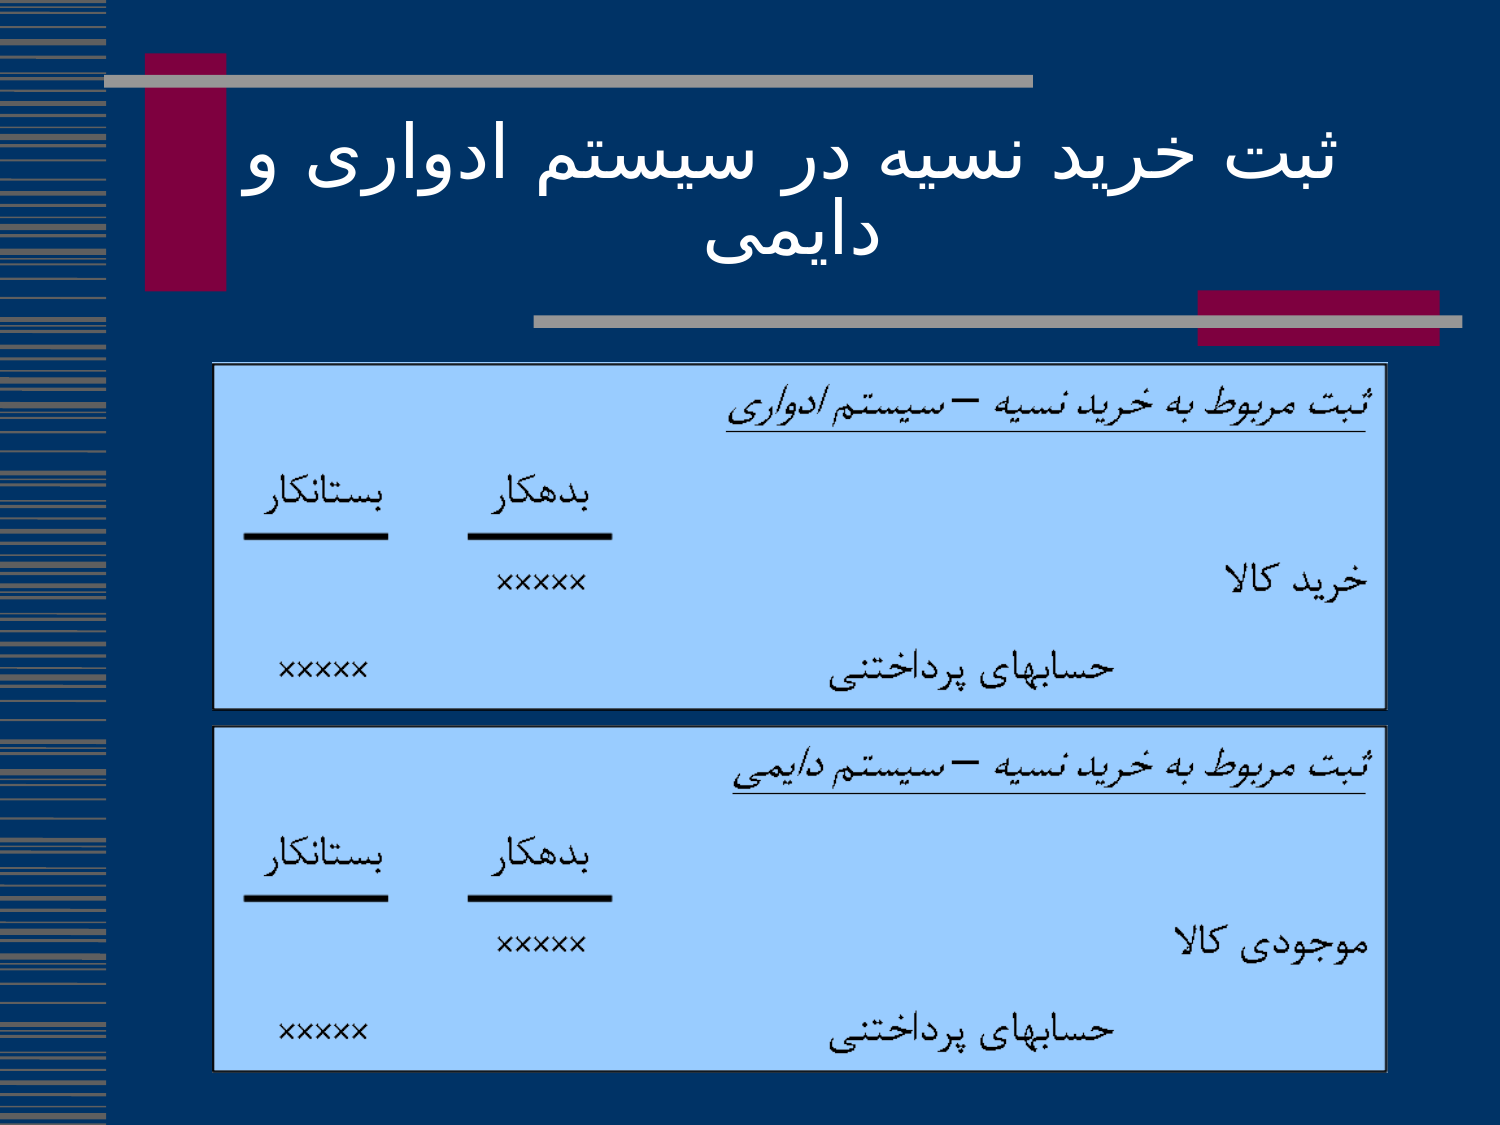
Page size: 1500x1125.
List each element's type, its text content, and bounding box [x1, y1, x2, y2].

picture [212, 362, 1388, 711]
title ثبت خرید نسیه در سیستم ادواری و دایمی [187, 99, 1398, 288]
slide_number 228 [1140, 1046, 1500, 1122]
picture [212, 724, 1388, 1073]
